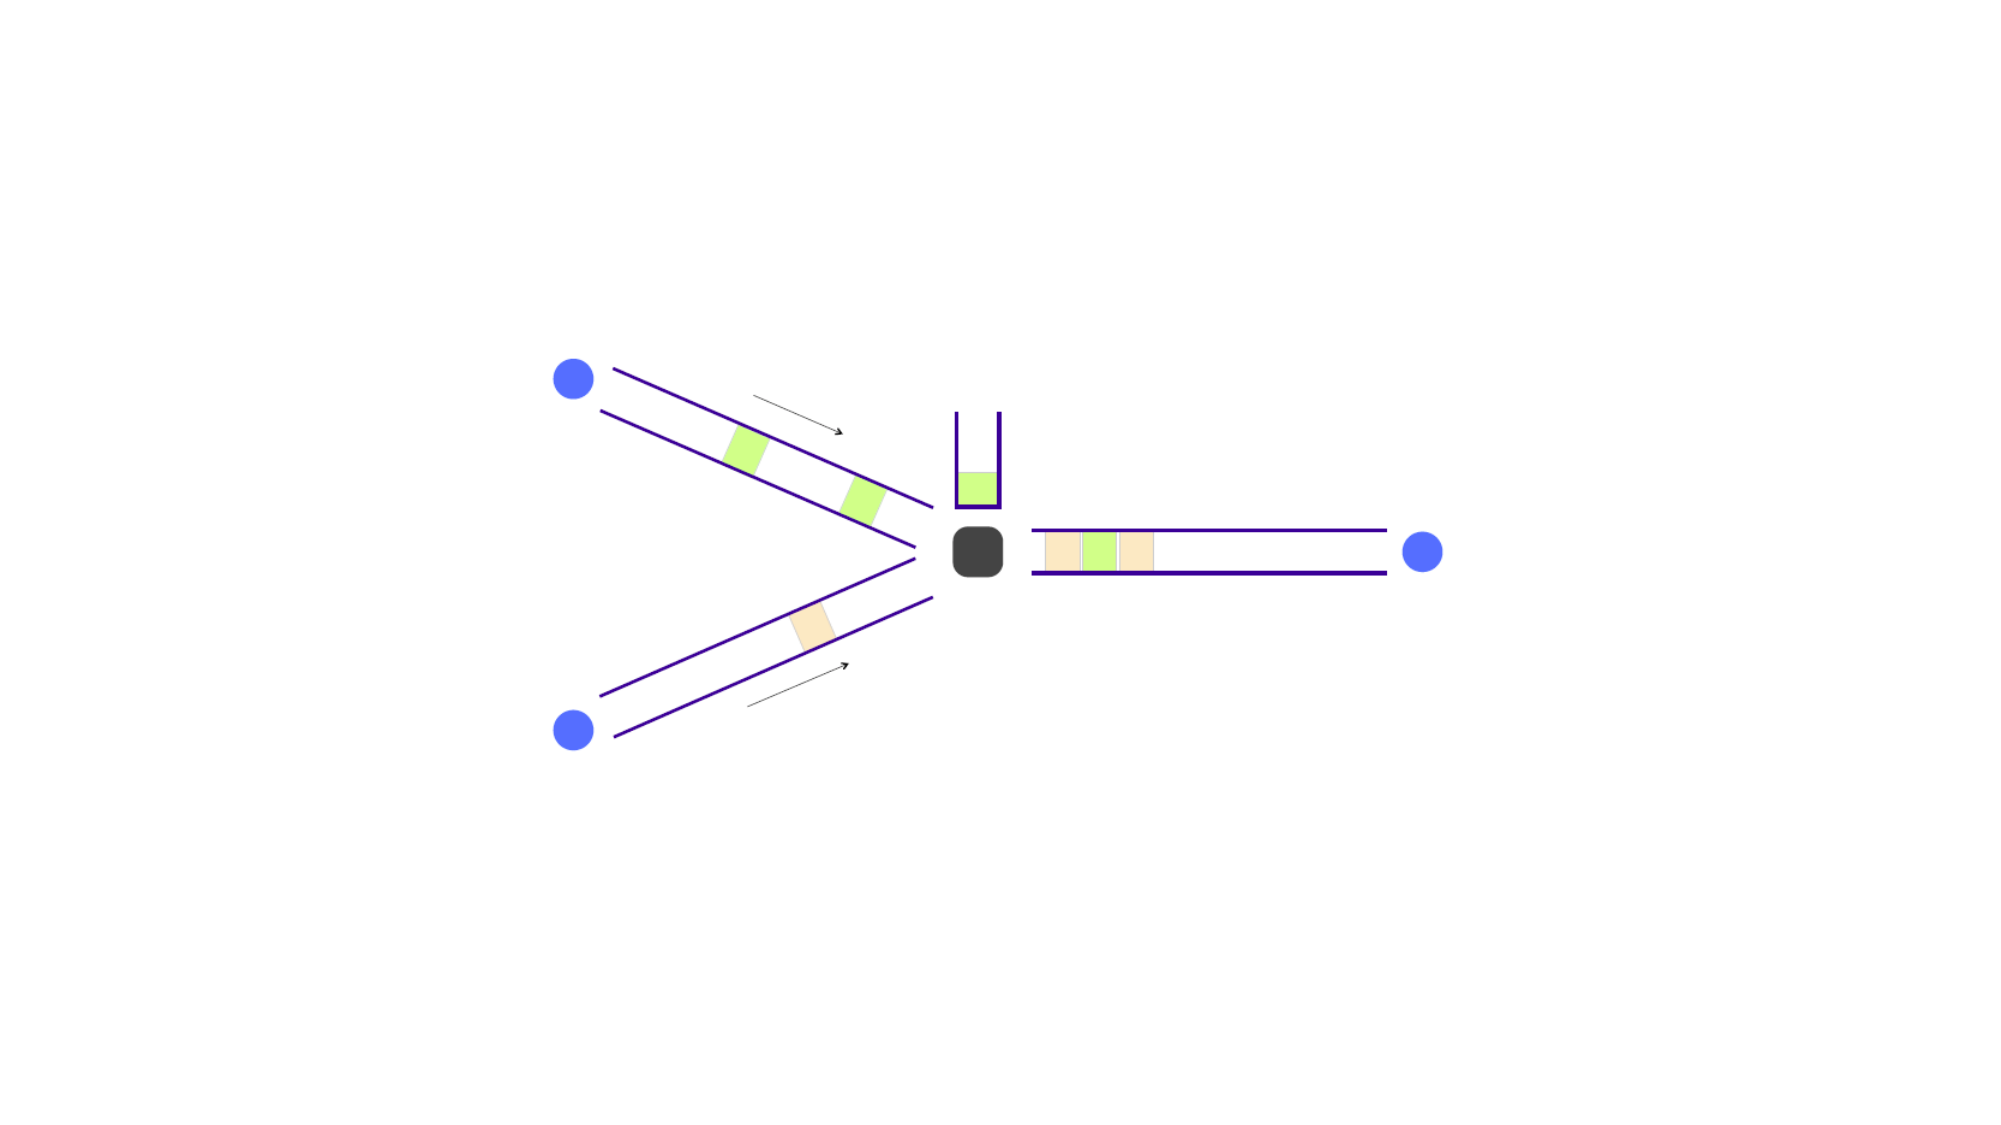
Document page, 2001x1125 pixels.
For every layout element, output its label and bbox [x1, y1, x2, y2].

picture [537, 342, 1463, 783]
